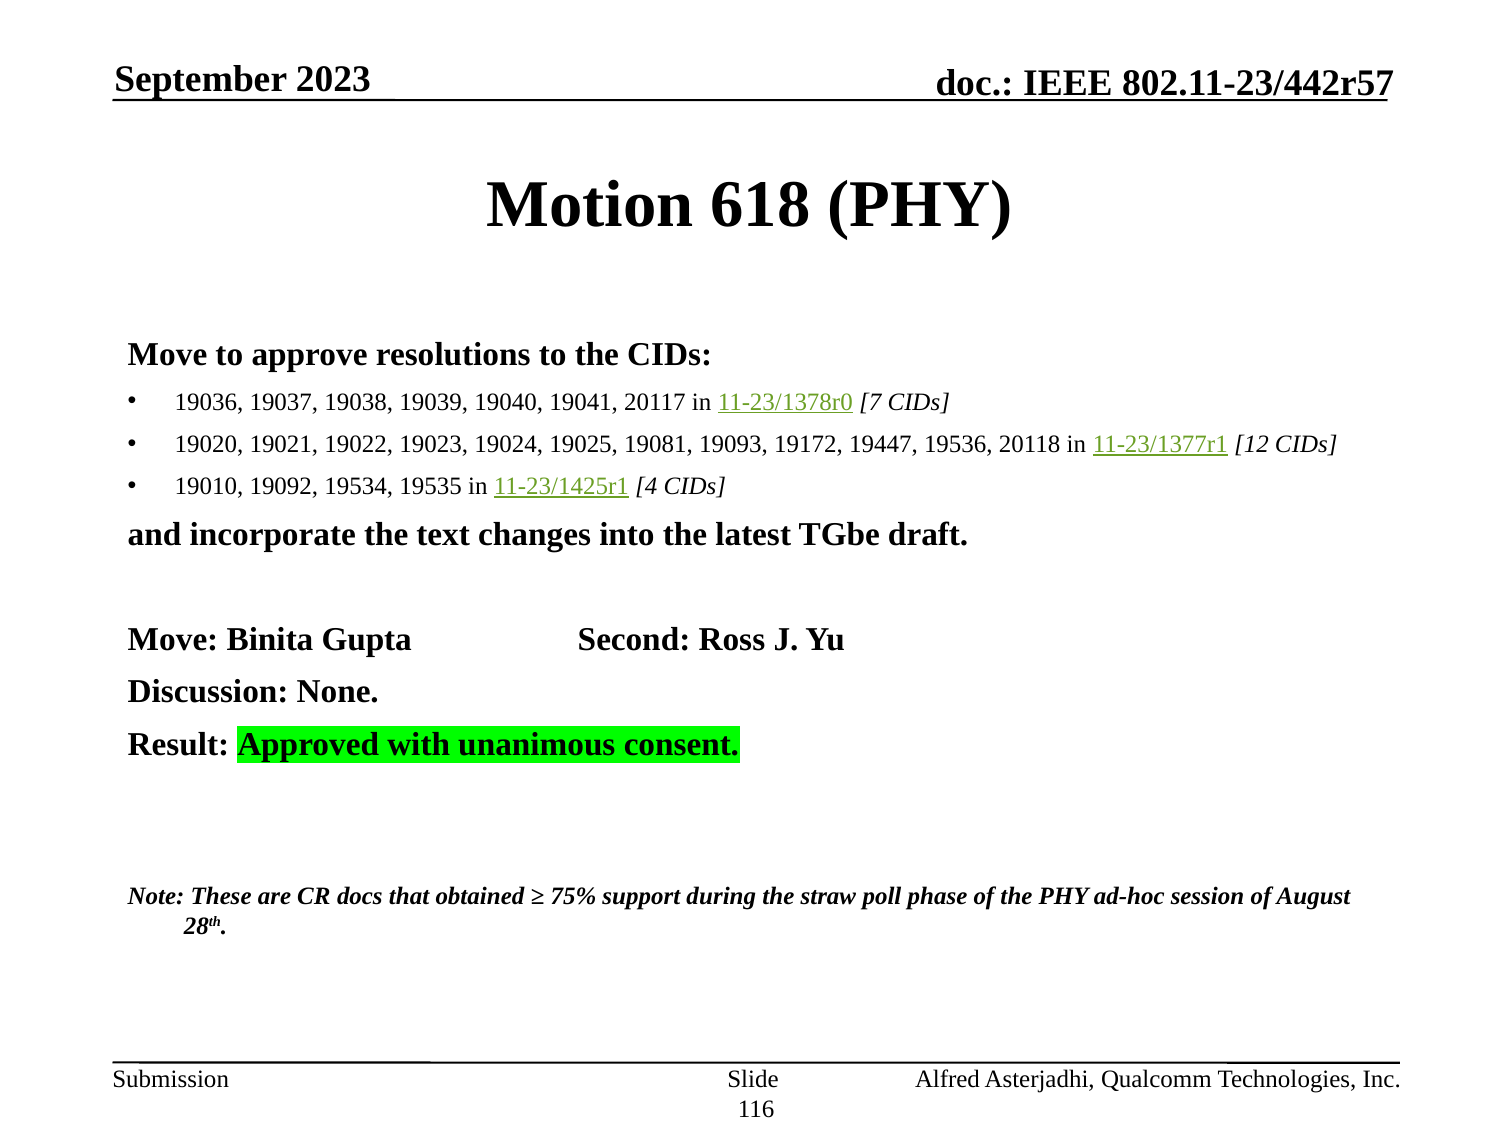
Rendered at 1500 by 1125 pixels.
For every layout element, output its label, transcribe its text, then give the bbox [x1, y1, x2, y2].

footer Alfred Asterjadhi, Qualcomm Technologies, Inc. [878, 1061, 1402, 1093]
list Move to approve resolutions to the CIDs: 19036, 19037, 19038, 19039, 19040, 19041, 20117 in 11-23/1378r0 [7 CIDs] 19020, 19021, 19022, 19023, 19024, 19025, 19081, 19093, 19172, 19447, 19536, 20118 in 11-23/1377r1 [12 CIDs] 19010, 19092, 19534, 19535 in 11-23/1425r1 [4 CIDs] and incorporate the text changes into the latest TGbe draft. Move: Binita Gupta Second: Ross J. Yu Discussion: None. Result: Approved with unanimous consent. Note: These are CR docs that obtained ≥ 75% support during the straw poll phase of the PHY ad-hoc session of August 28th. [112, 324, 1388, 1063]
title Motion 618 (PHY) [112, 112, 1388, 288]
slide_number Slide 116 [712, 1061, 800, 1123]
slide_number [114, 54, 423, 100]
